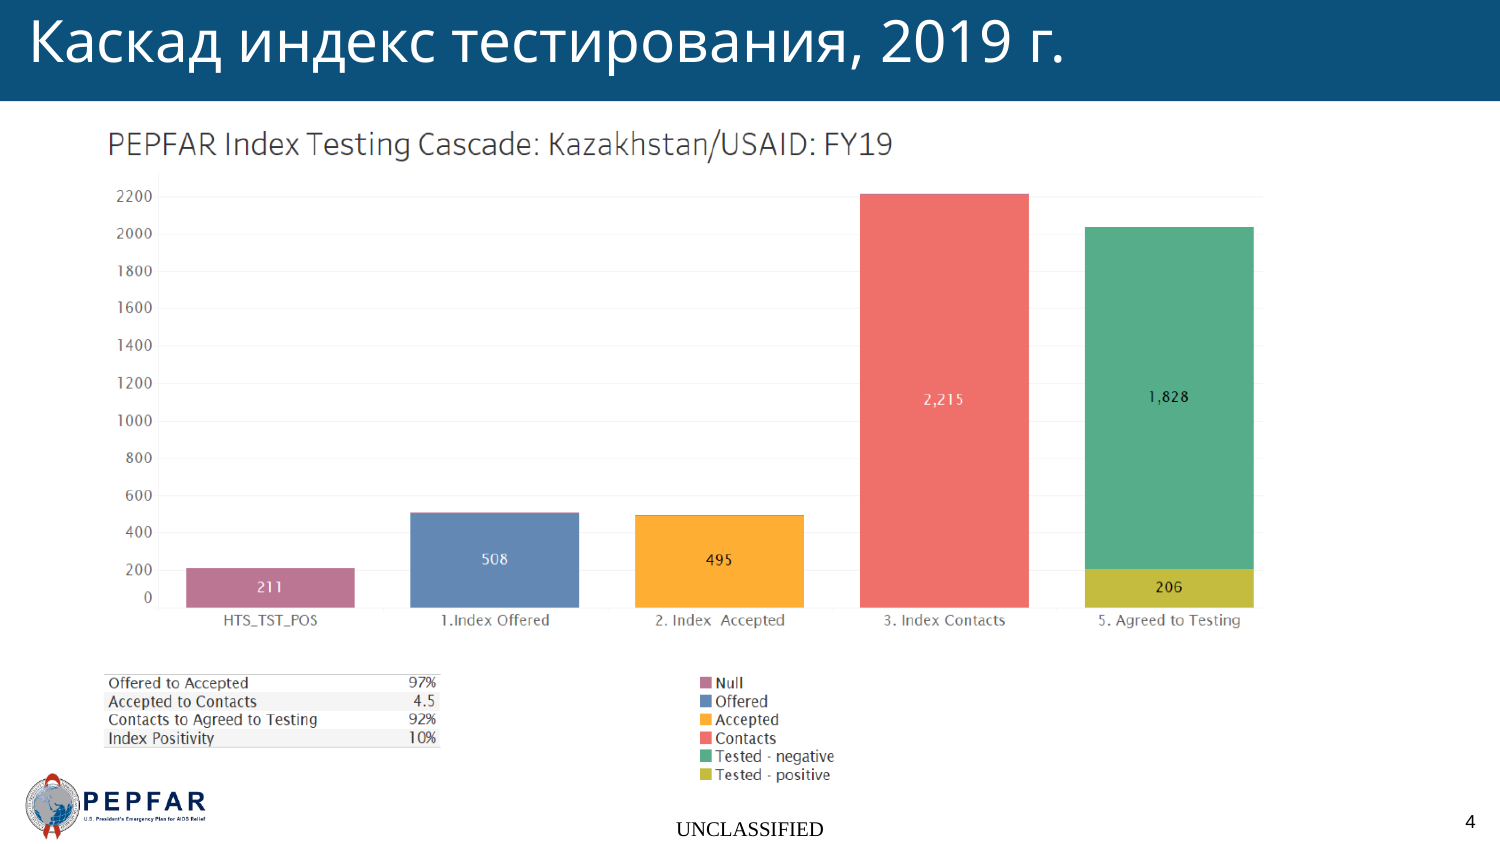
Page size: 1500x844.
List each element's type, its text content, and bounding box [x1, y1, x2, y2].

picture [25, 106, 1264, 840]
list Каскад индекс тестирования, 2019 г. [28, 12, 1467, 93]
